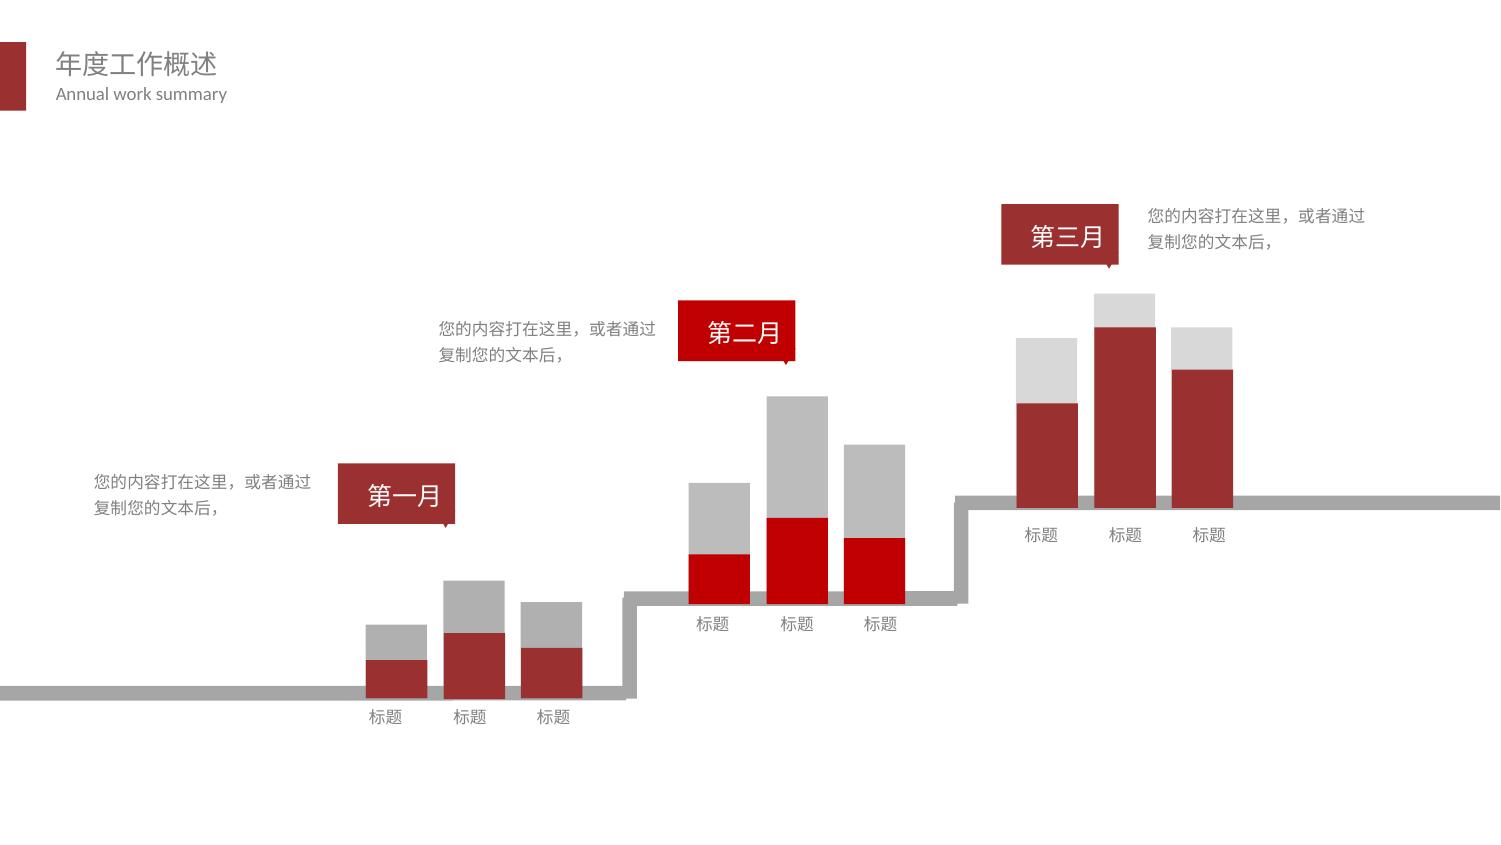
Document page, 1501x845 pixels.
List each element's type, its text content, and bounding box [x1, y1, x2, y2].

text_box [359, 702, 580, 733]
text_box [1015, 520, 1236, 551]
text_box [365, 580, 583, 700]
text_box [686, 609, 907, 639]
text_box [0, 502, 1501, 699]
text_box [1015, 293, 1234, 508]
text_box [1001, 204, 1131, 269]
text_box 您的内容打在这里，或者通过复制您的文本后， [1136, 194, 1378, 258]
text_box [337, 463, 467, 528]
text_box 您的内容打在这里，或者通过复制您的文本后， [82, 460, 324, 502]
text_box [688, 396, 906, 605]
text_box 您的内容打在这里，或者通过复制您的文本后， [427, 307, 669, 371]
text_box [678, 300, 808, 366]
